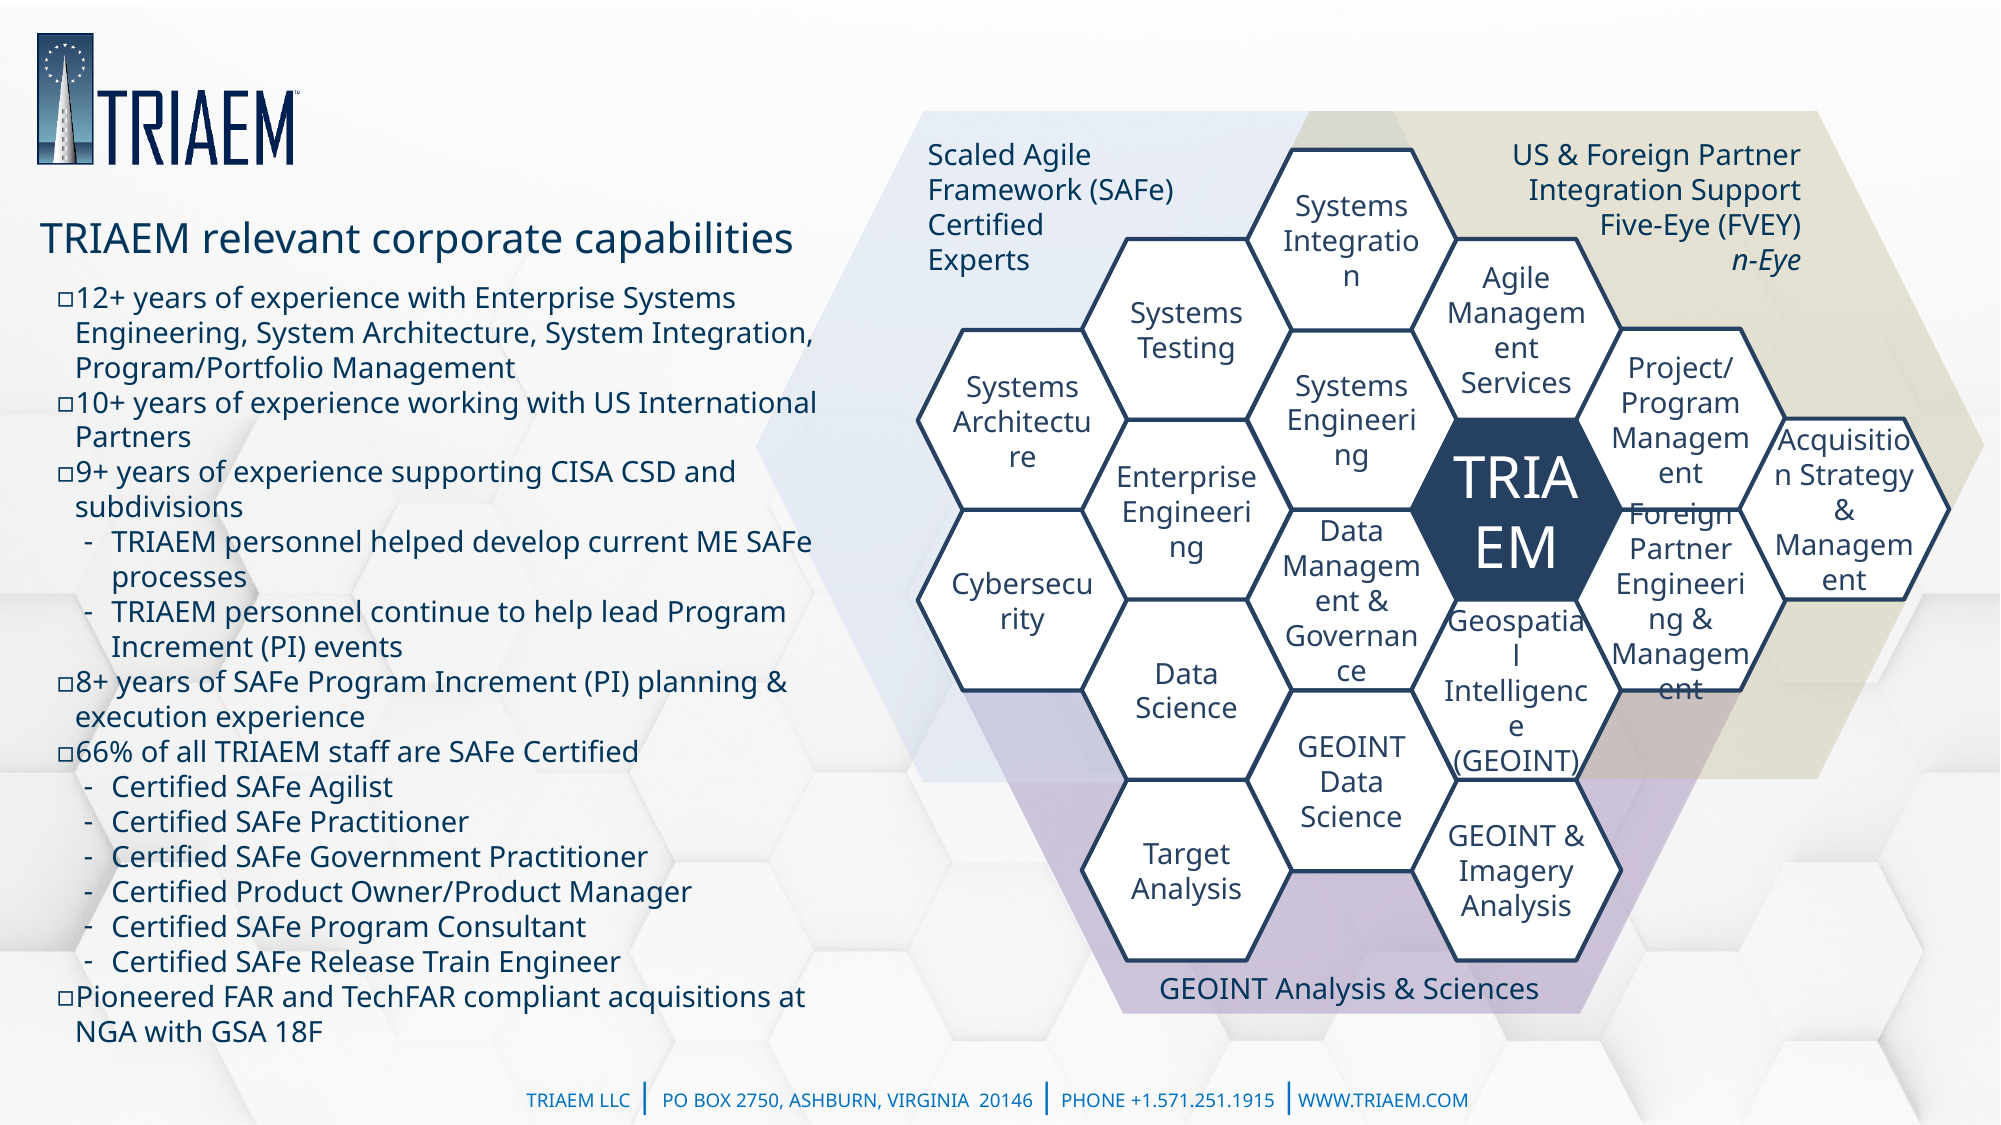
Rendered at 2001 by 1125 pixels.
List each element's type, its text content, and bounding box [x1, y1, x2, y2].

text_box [755, 110, 1985, 1014]
picture [0, 7, 2000, 1125]
text_box TRIAEM relevant corporate capabilities [25, 204, 750, 269]
text_box TRIAEM LLC | PO BOX 2750, ASHBURN, VIRGINIA 20146 | PHONE +1.571.251.1915 |WWW.TRIAEM.COM [312, 1061, 1688, 1122]
text_box 12+ years of experience with Enterprise Systems Engineering, System Architecture, System Integration, Program/Portfolio Management 10+ years of experience working with US International Partners 9+ years of experience supporting CISA CSD and subdivisions TRIAEM personnel helped develop current ME SAFe processes TRIAEM personnel continue to help lead Program Increment (PI) events 8+ years of SAFe Program Increment (PI) planning & execution experience 66% of all TRIAEM staff are SAFe Certified Certified SAFe Agilist Certified SAFe Practitioner Certified SAFe Government Practitioner Certified Product Owner/Product Manager Certified SAFe Program Consultant Certified SAFe Release Train Engineer Pioneered FAR and TechFAR compliant acquisitions at NGA with GSA 18F [31, 271, 888, 1056]
